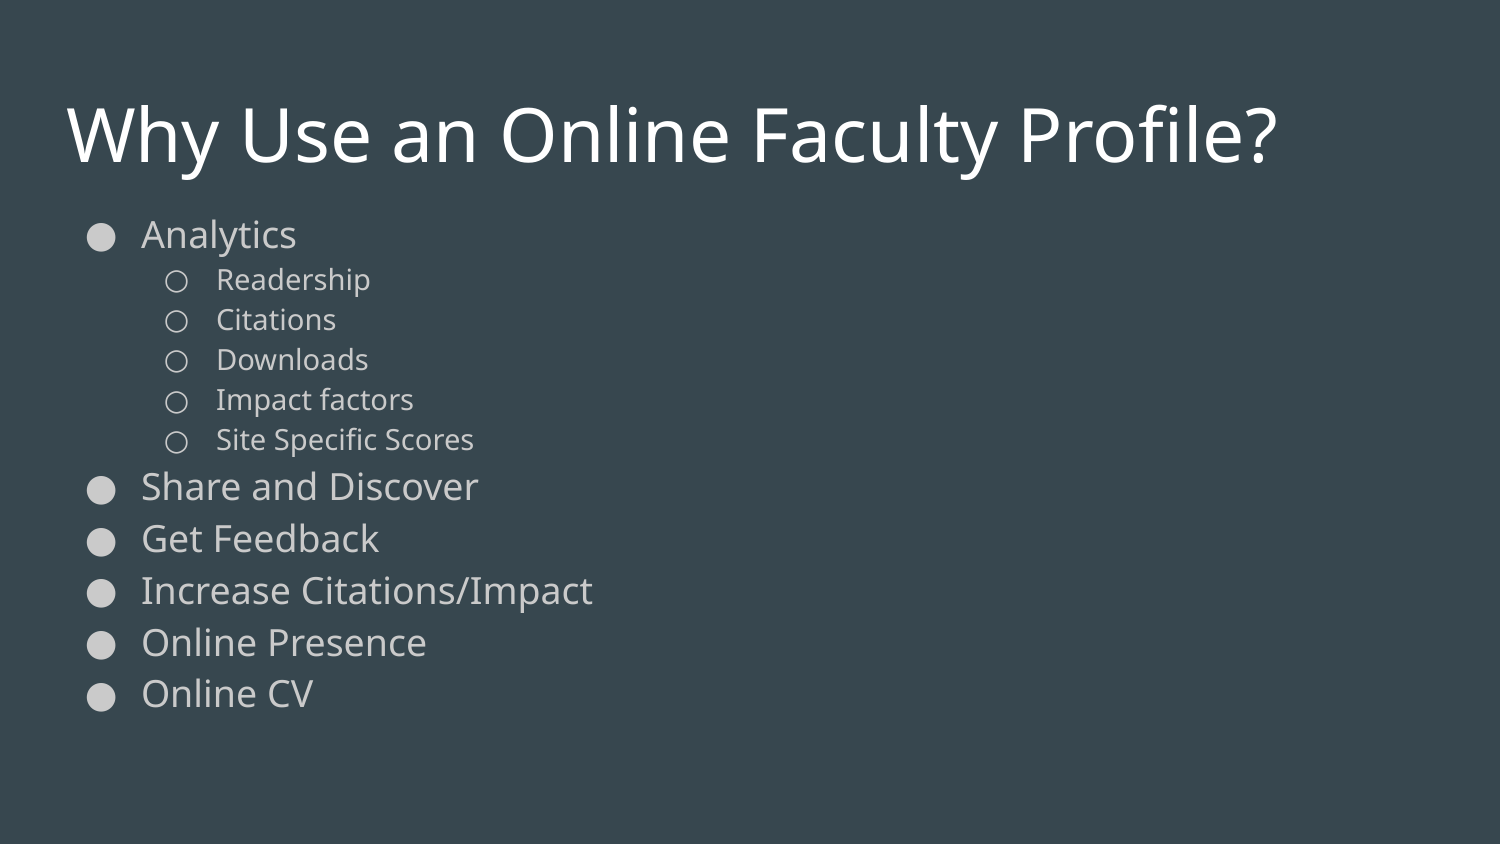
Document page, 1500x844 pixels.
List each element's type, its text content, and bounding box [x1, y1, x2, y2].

title Why Use an Online Faculty Profile? [51, 72, 1449, 167]
list Analytics Readership Citations Downloads Impact factors Site Specific Scores Share and Discover Get Feedback Increase Citations/Impact Online Presence Online CV [51, 189, 1449, 750]
